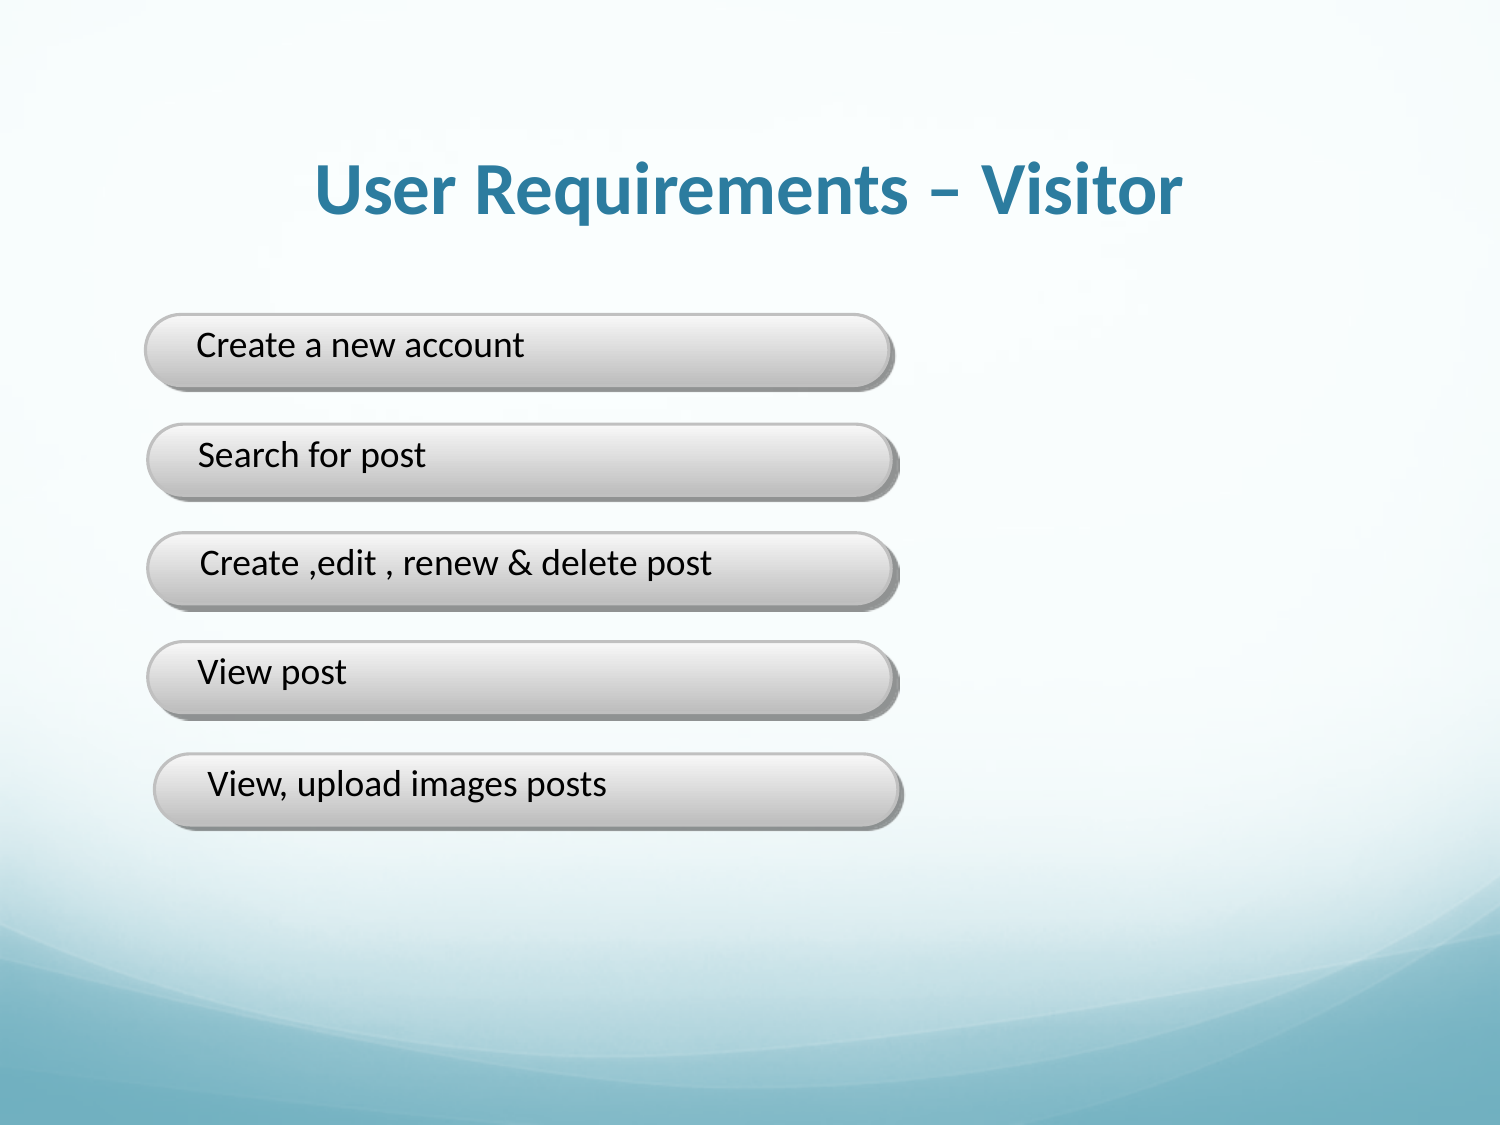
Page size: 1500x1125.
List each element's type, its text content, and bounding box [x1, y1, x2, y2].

title User Requirements – Visitor [90, 17, 1410, 237]
text_box Create a new account [181, 312, 549, 373]
text_box Search for post [183, 422, 442, 482]
text_box View post [182, 639, 363, 700]
text_box [147, 641, 892, 713]
text_box [154, 753, 898, 825]
text_box [147, 532, 892, 604]
text_box View, upload images posts [192, 751, 623, 812]
text_box Create ,edit , renew & delete post [185, 530, 729, 591]
text_box [147, 424, 892, 496]
text_box [145, 314, 889, 386]
